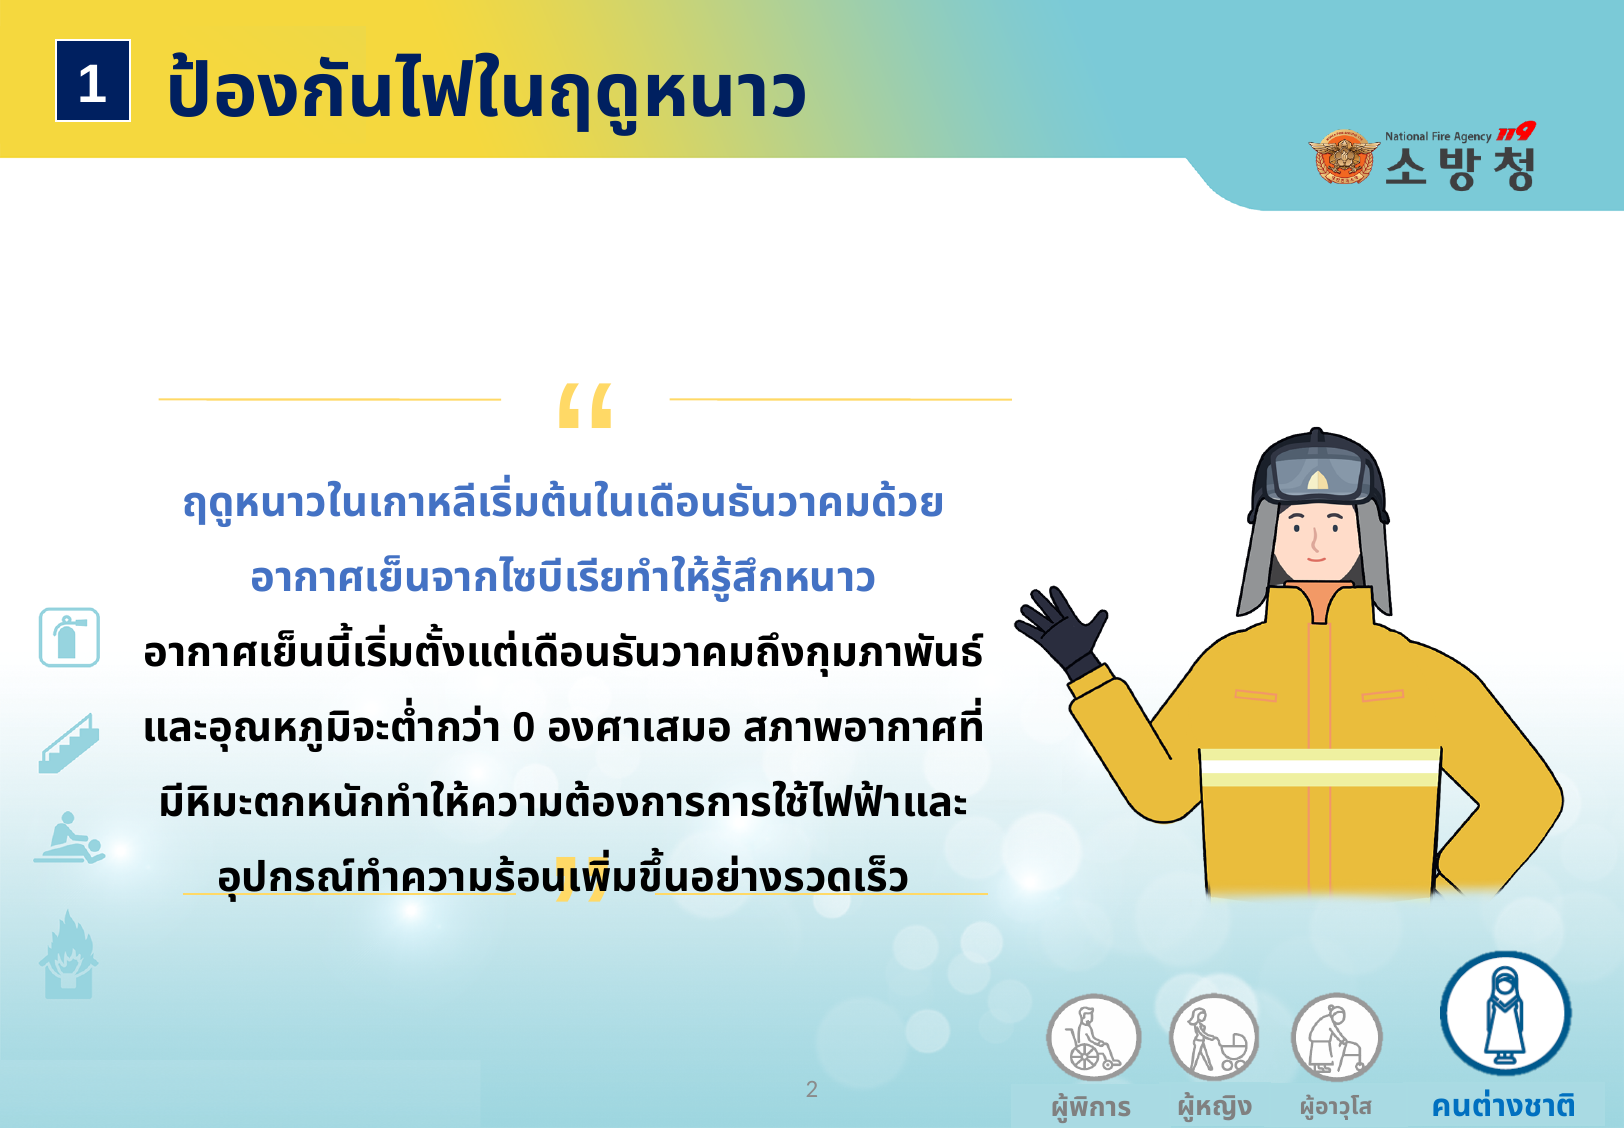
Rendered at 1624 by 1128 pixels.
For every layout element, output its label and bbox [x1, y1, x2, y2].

text_box [182, 714, 988, 972]
text_box [158, 313, 1012, 572]
text_box [1011, 935, 1605, 1128]
picture [0, 0, 1624, 1128]
